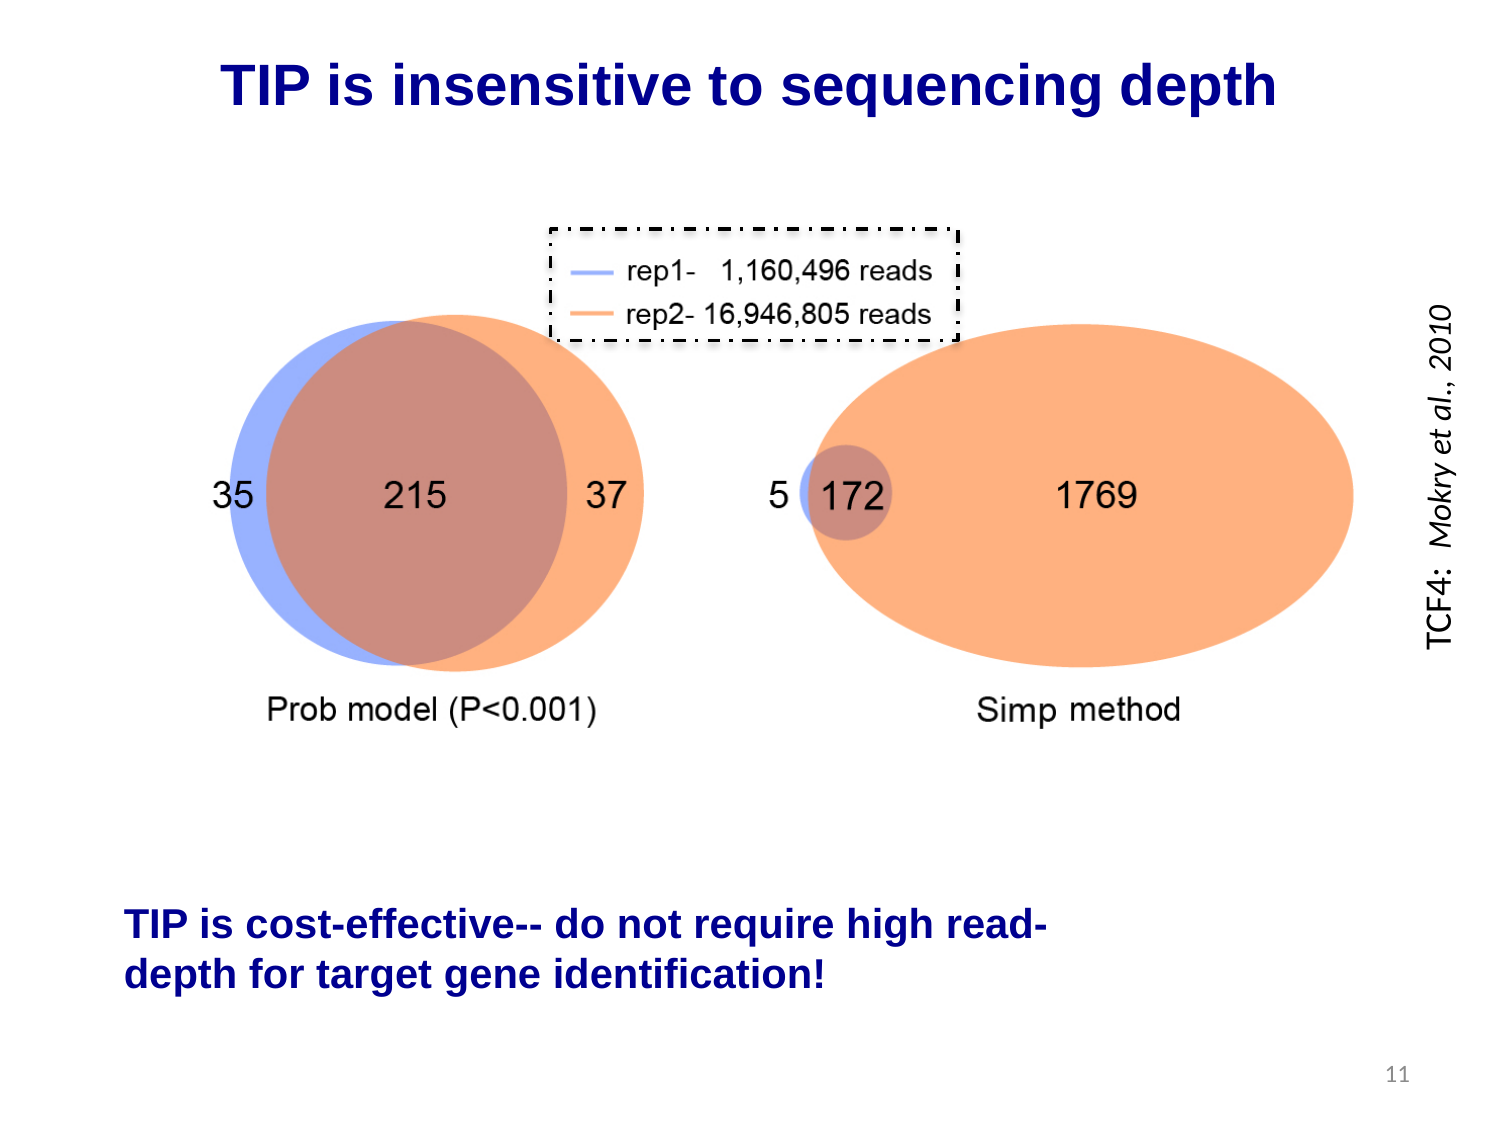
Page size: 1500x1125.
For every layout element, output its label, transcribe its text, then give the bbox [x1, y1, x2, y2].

slide_number 11 [1074, 1042, 1425, 1103]
text_box TIP is cost-effective-- do not require high read-depth for target gene identification! [108, 889, 1177, 1005]
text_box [136, 228, 1467, 740]
title TIP is insensitive to sequencing depth [75, 0, 1425, 165]
